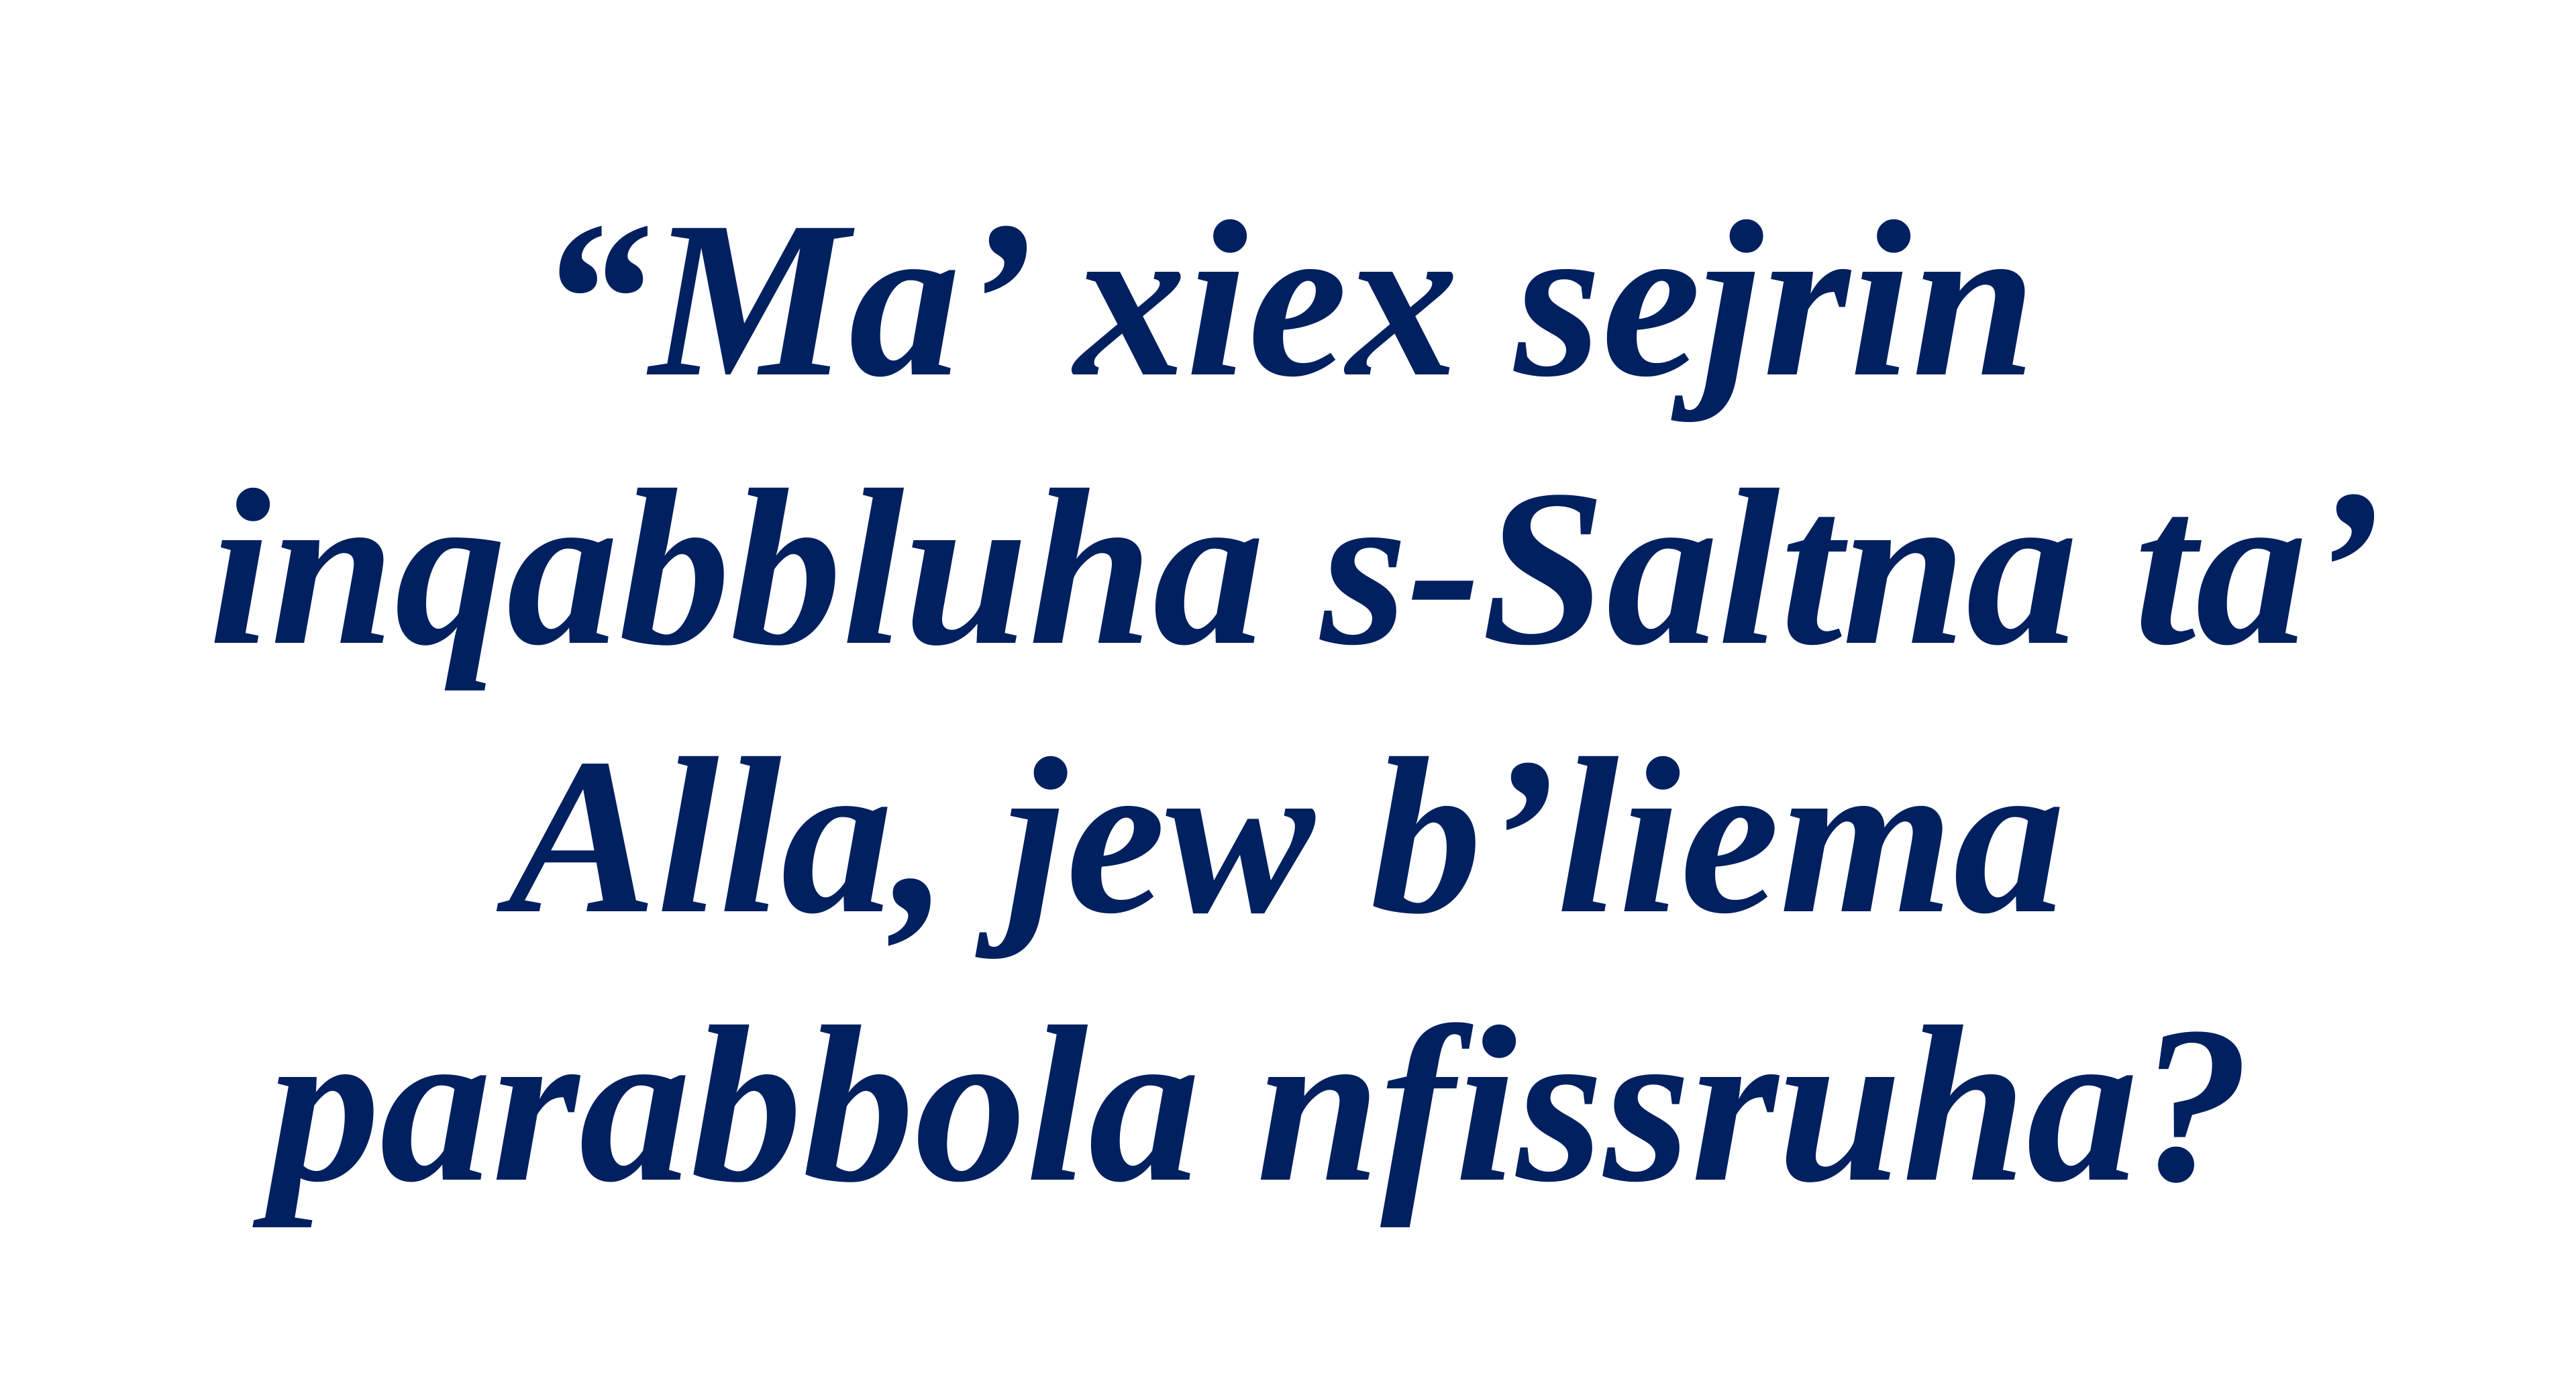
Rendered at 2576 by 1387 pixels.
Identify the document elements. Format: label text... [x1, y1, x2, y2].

text_box “Ma’ xiex sejrin inqabbluha s-Saltna ta’ Alla, jew b’liema parabbola nfissruha? [32, 146, 2544, 1230]
